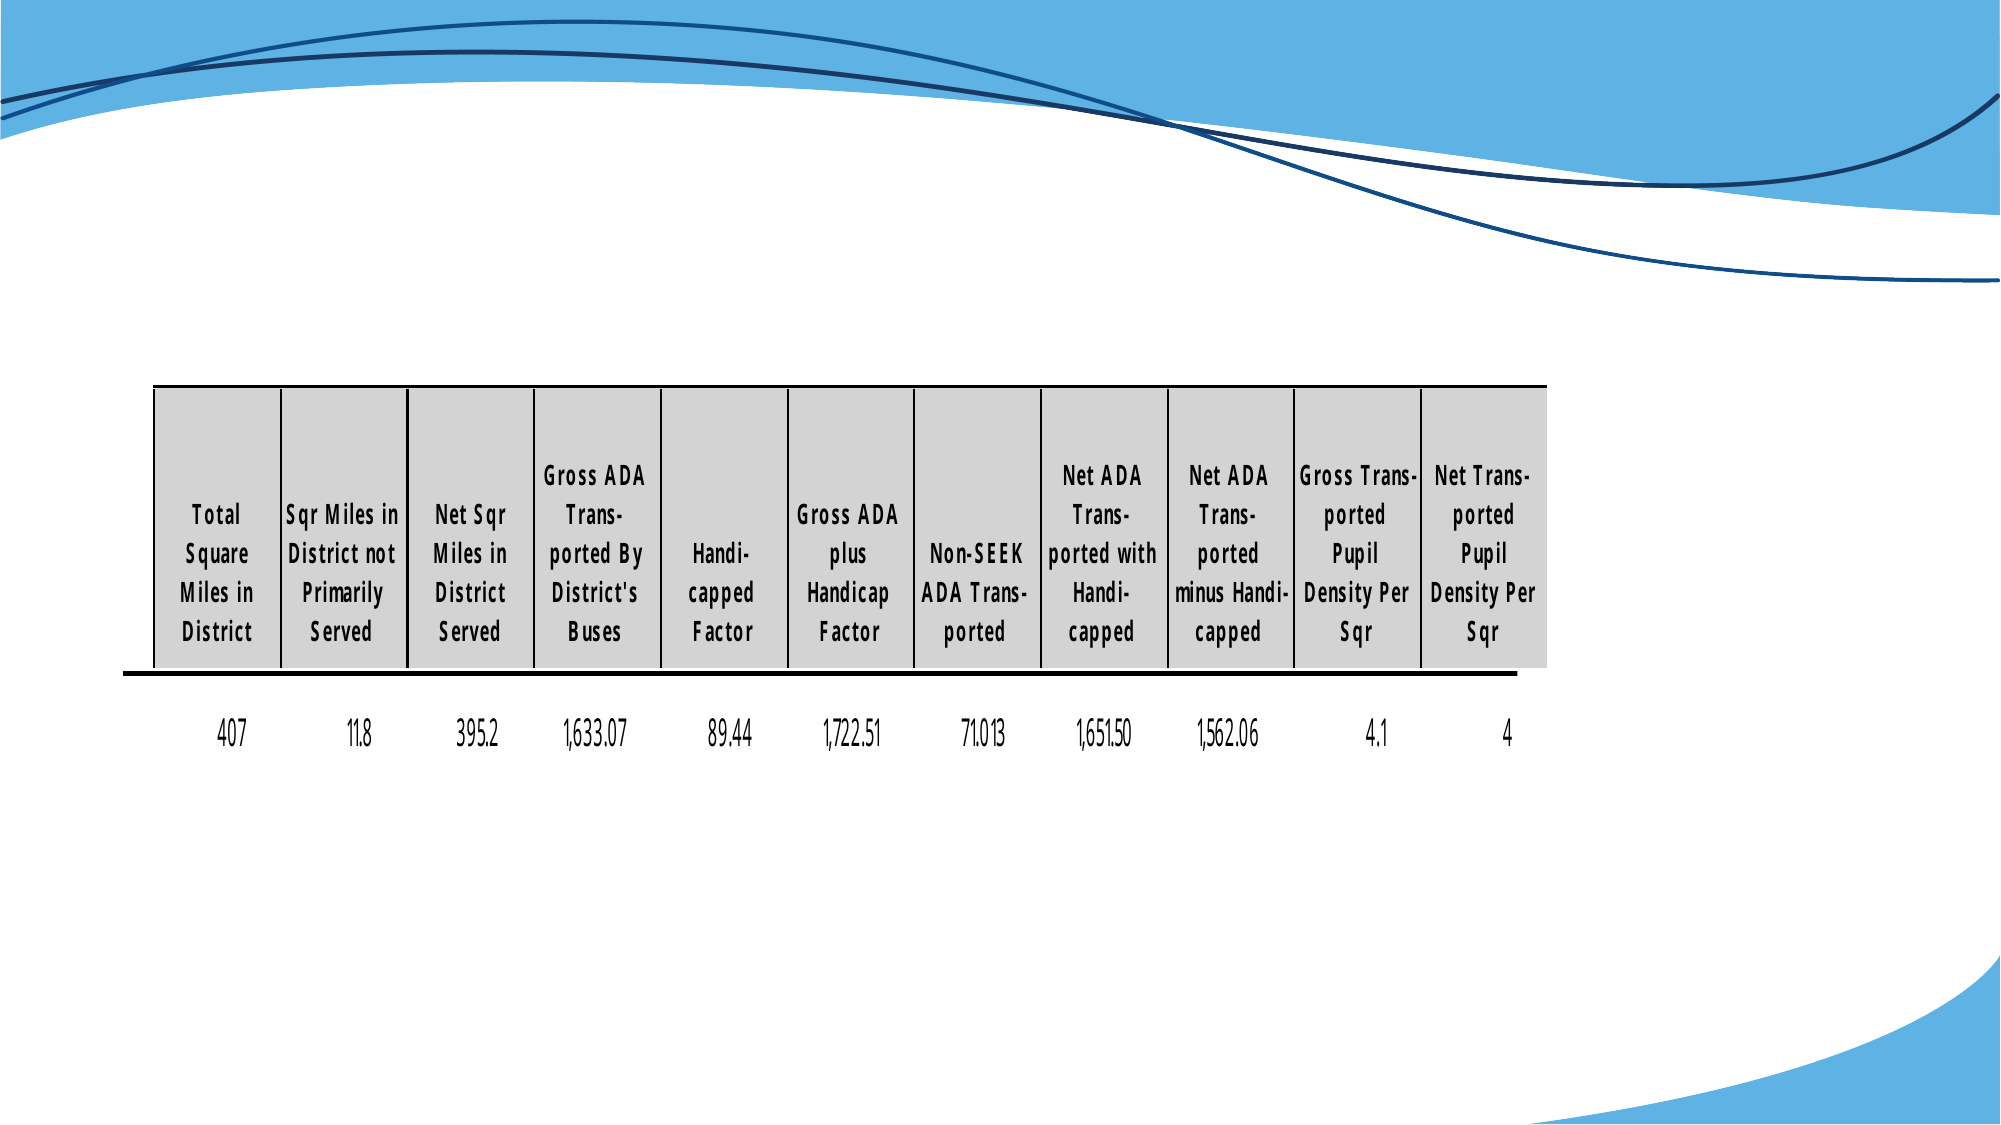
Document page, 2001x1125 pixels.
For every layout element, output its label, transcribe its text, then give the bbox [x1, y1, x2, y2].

picture [0, 0, 2000, 1125]
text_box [153, 385, 1549, 672]
slide_number 6 [1412, 1042, 1863, 1103]
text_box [123, 671, 1520, 792]
